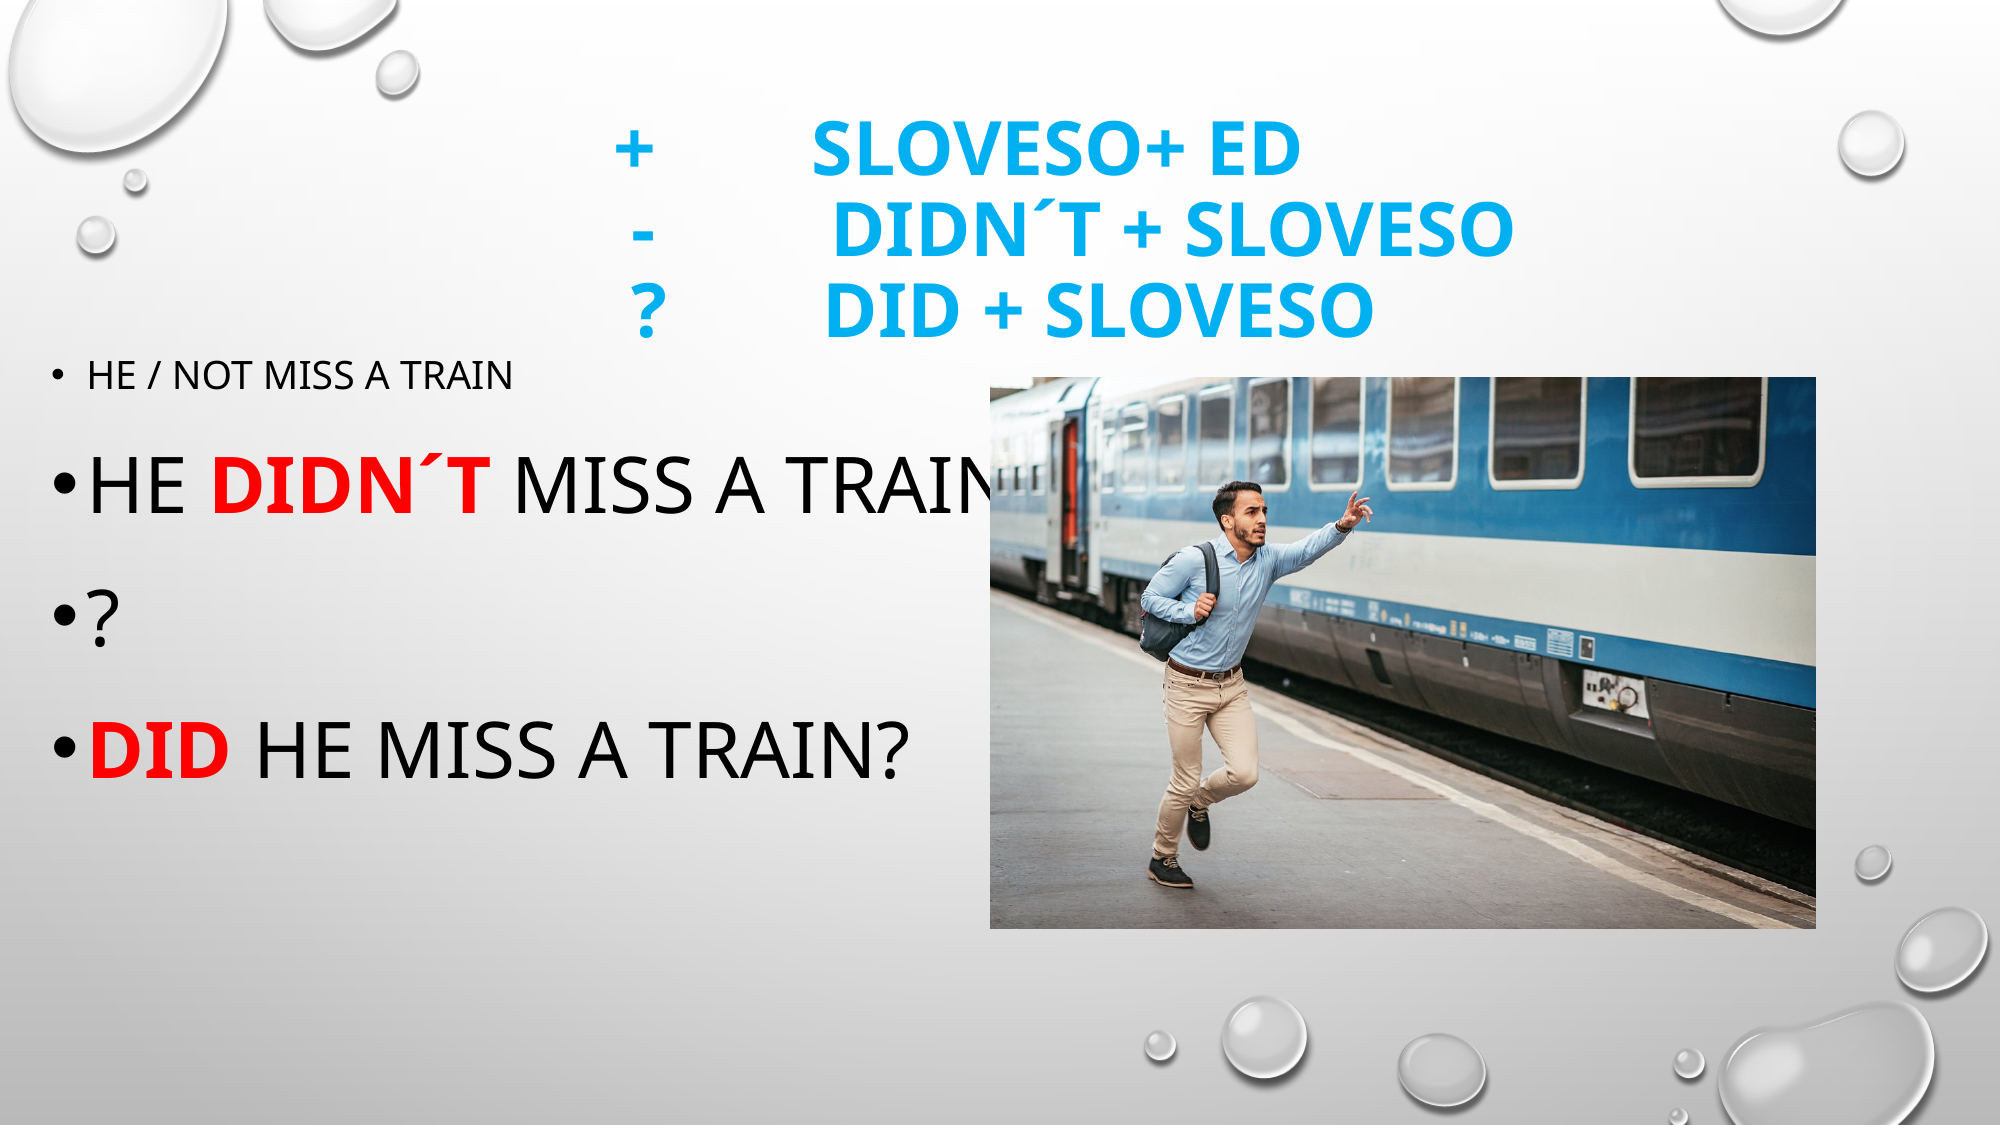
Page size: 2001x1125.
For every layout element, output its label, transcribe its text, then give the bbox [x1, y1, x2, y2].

picture [0, 0, 2000, 1125]
list He / not Miss a train He didn´t miss a train ? Did he miss a train? [36, 333, 1290, 804]
title + sloveso+ ED - didn´t + sloveso ? Did + sloveso [149, 101, 1851, 364]
